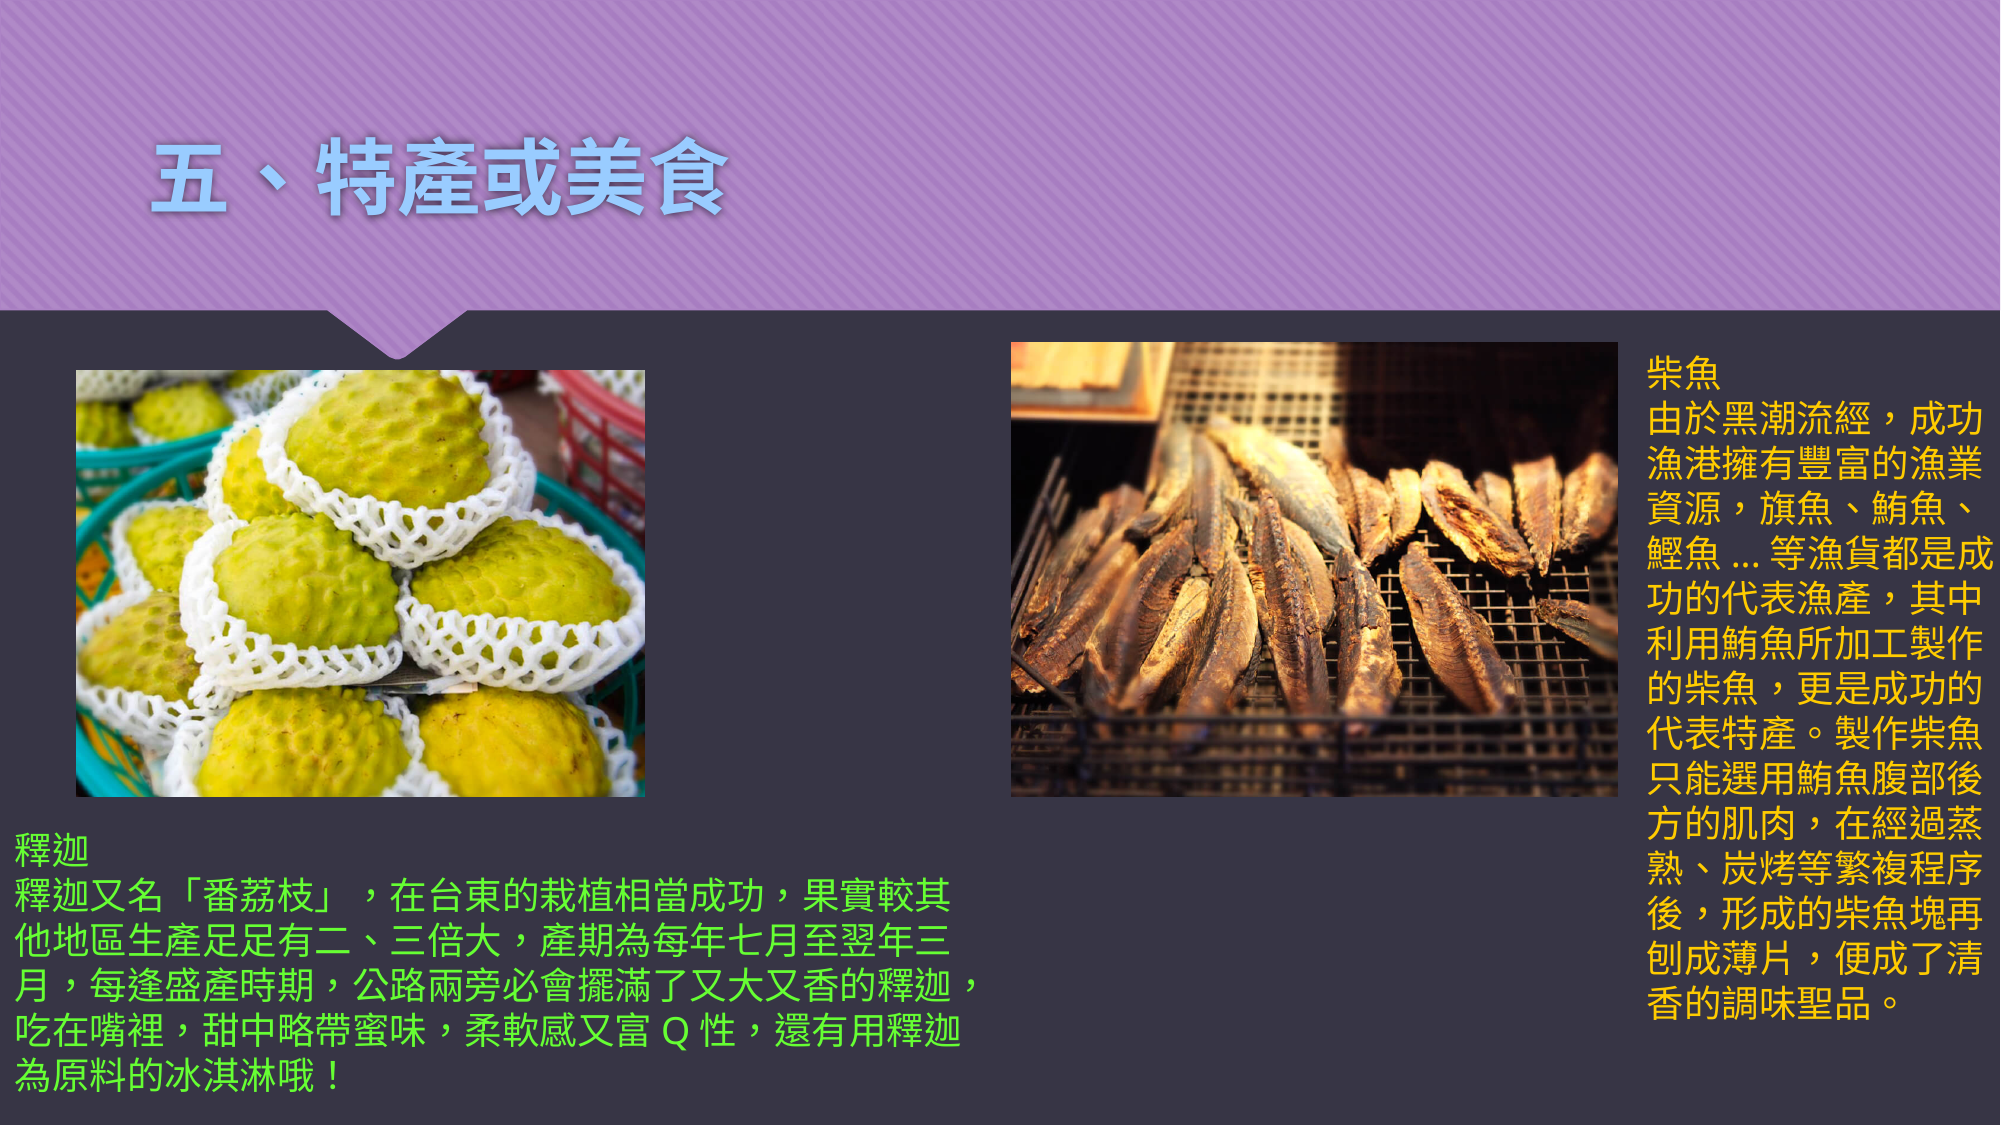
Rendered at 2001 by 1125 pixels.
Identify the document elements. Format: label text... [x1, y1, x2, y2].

text_box 釋迦 釋迦又名「番荔枝」，在台東的栽植相當成功，果實較其他地區生產足足有二、三倍大，產期為每年七月至翌年三月，每逢盛產時期，公路兩旁必會擺滿了又大又香的釋迦，吃在嘴裡，甜中略帶蜜味，柔軟感又富Q性，還有用釋迦為原料的冰淇淋哦！ [0, 819, 1000, 1105]
picture [1011, 342, 1618, 797]
text_box 柴魚 由於黑潮流經，成功漁港擁有豐富的漁業資源，旗魚、鮪魚、鰹魚...等漁貨都是成功的代表漁產，其中利用鮪魚所加工製作的柴魚，更是成功的代表特產。製作柴魚只能選用鮪魚腹部後方的肌肉，在經過蒸熟、炭烤等繁複程序後，形成的柴魚塊再刨成薄片，便成了清香的調味聖品。 [1632, 342, 2000, 1033]
title 五、特產或美食 [132, 73, 1868, 233]
picture [76, 370, 645, 797]
